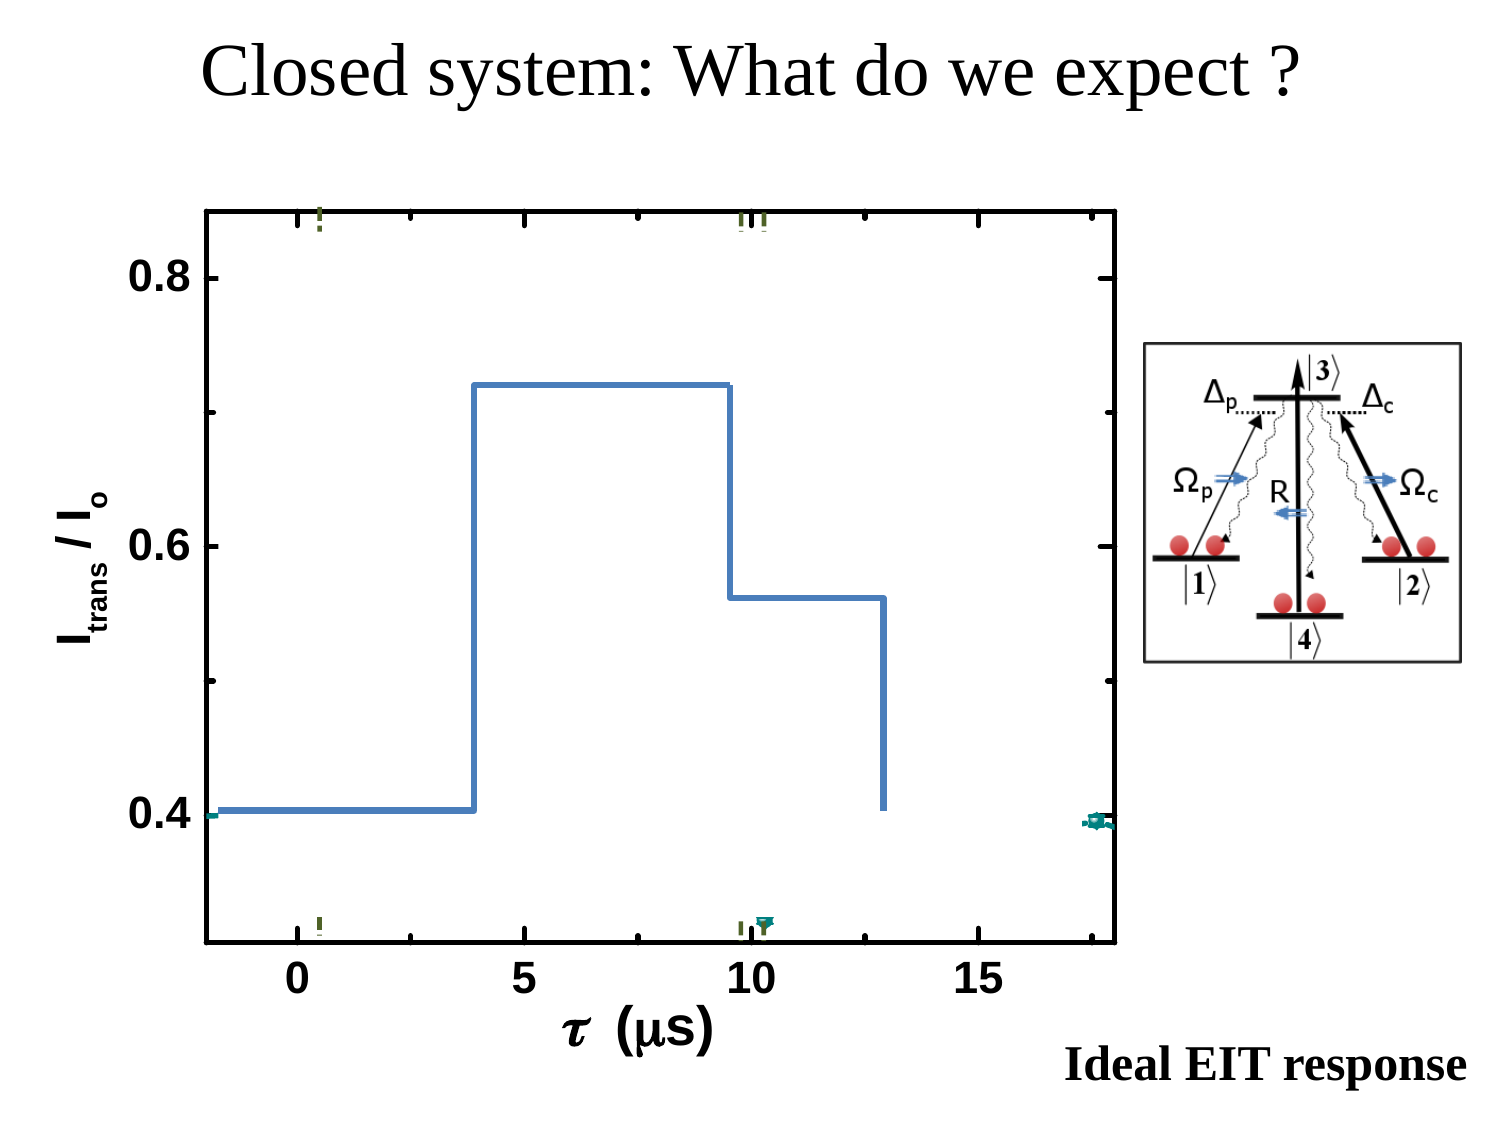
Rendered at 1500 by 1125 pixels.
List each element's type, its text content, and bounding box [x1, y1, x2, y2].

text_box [37, 162, 1149, 1114]
text_box Ideal EIT response [1153, 1023, 1483, 1098]
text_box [218, 385, 884, 811]
picture [1149, 342, 1462, 665]
title Closed system: What do we expect ? [76, 7, 1427, 125]
